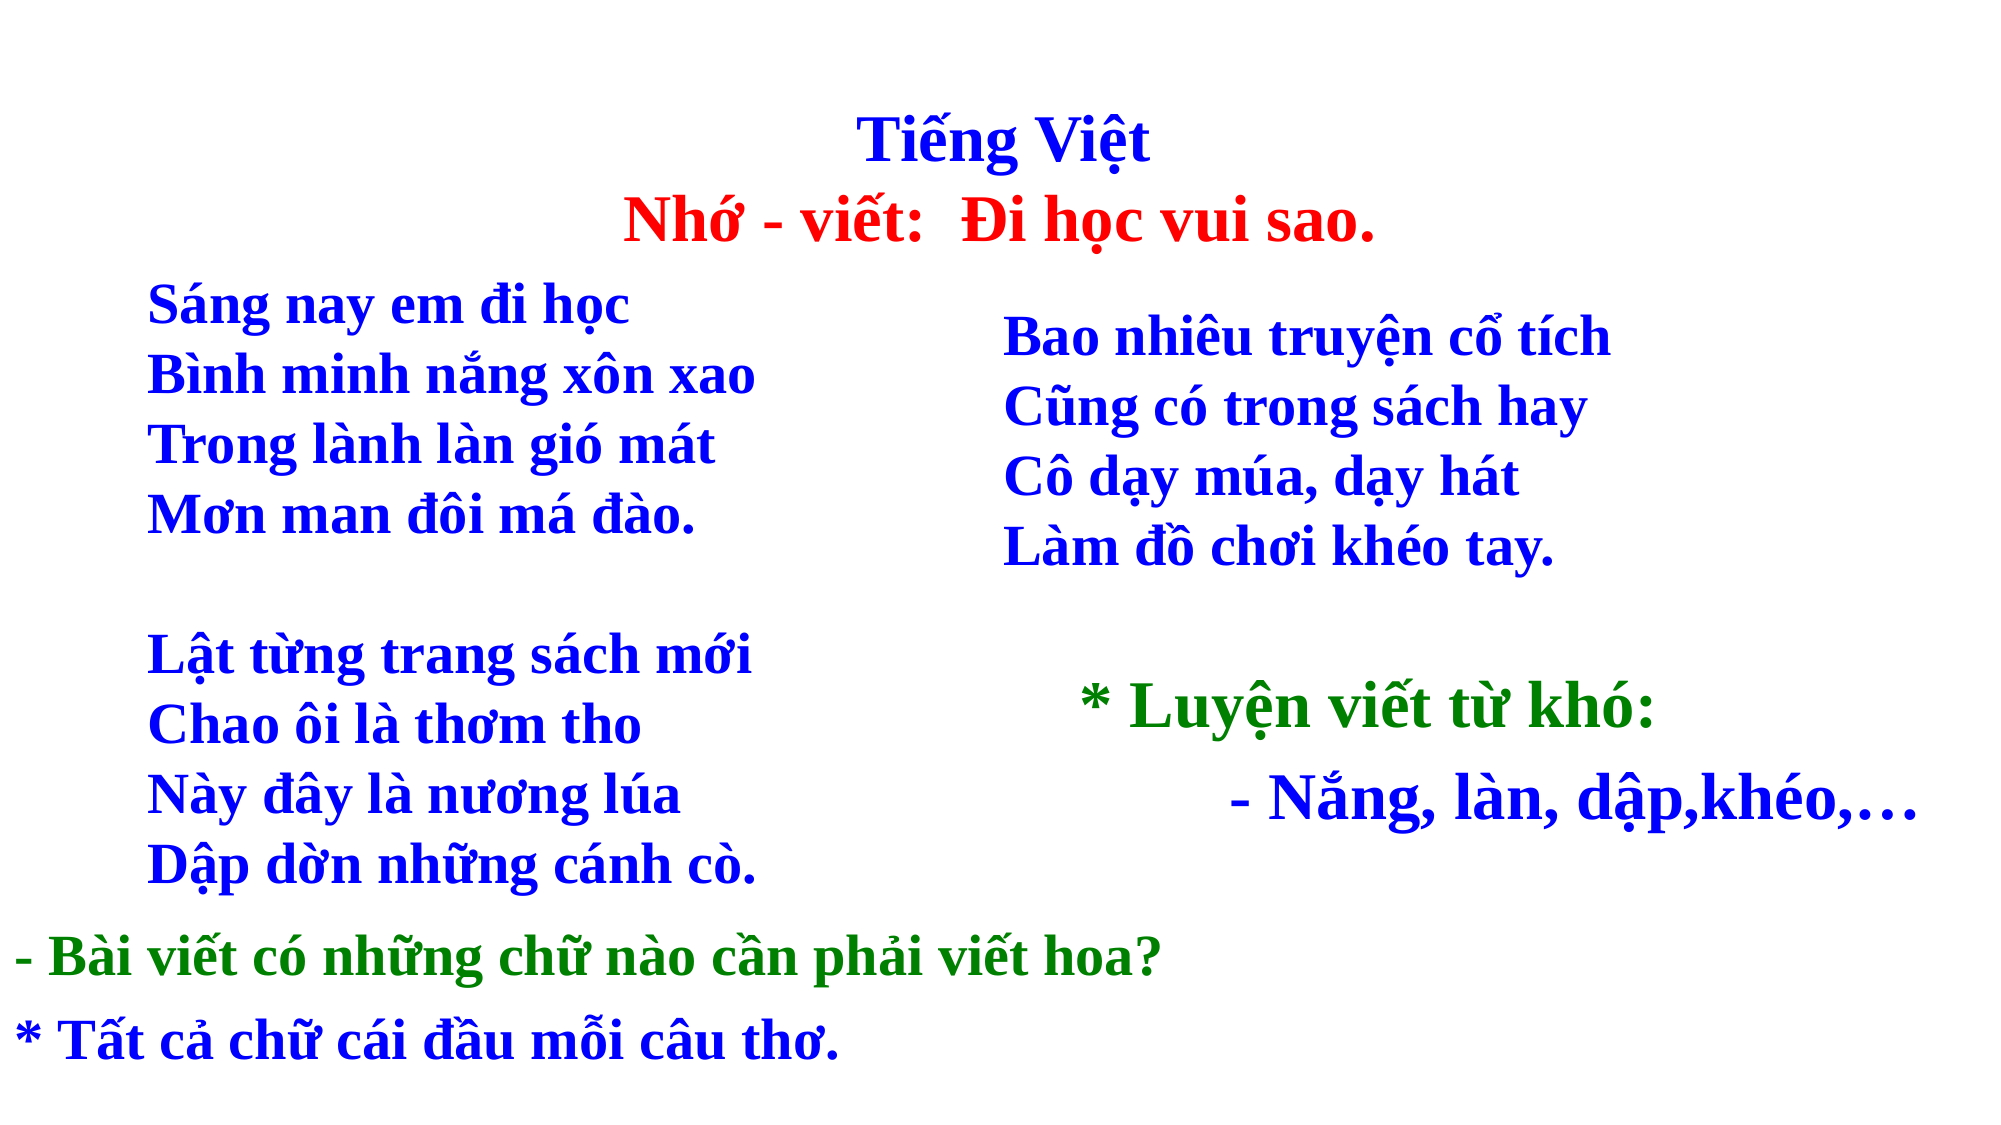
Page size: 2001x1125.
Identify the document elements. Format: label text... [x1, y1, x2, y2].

text_box * Tất cả chữ cái đầu mỗi câu thơ. [0, 993, 1419, 1079]
text_box - Bài viết có những chữ nào cần phải viết hoa? [0, 909, 1585, 995]
text_box Sáng nay em đi học Bình minh nắng xôn xao Trong lành làn gió mát Mơn man đôi má đào. Lật từng trang sách mới Chao ôi là thơm tho Này đây là nương lúa Dập dờn những cánh cò. [132, 257, 934, 903]
text_box Nhớ - viết: Đi học vui sao. [0, 167, 2000, 262]
text_box Tiếng Việt [7, 87, 2000, 167]
text_box Bao nhiêu truyện cổ tích Cũng có trong sách hay Cô dạy múa, dạy hát Làm đồ chơi khéo tay. [988, 289, 1689, 585]
text_box * Luyện viết từ khó: [1064, 653, 1863, 749]
text_box - Nắng, làn, dập,khéo,… [1215, 745, 2000, 841]
